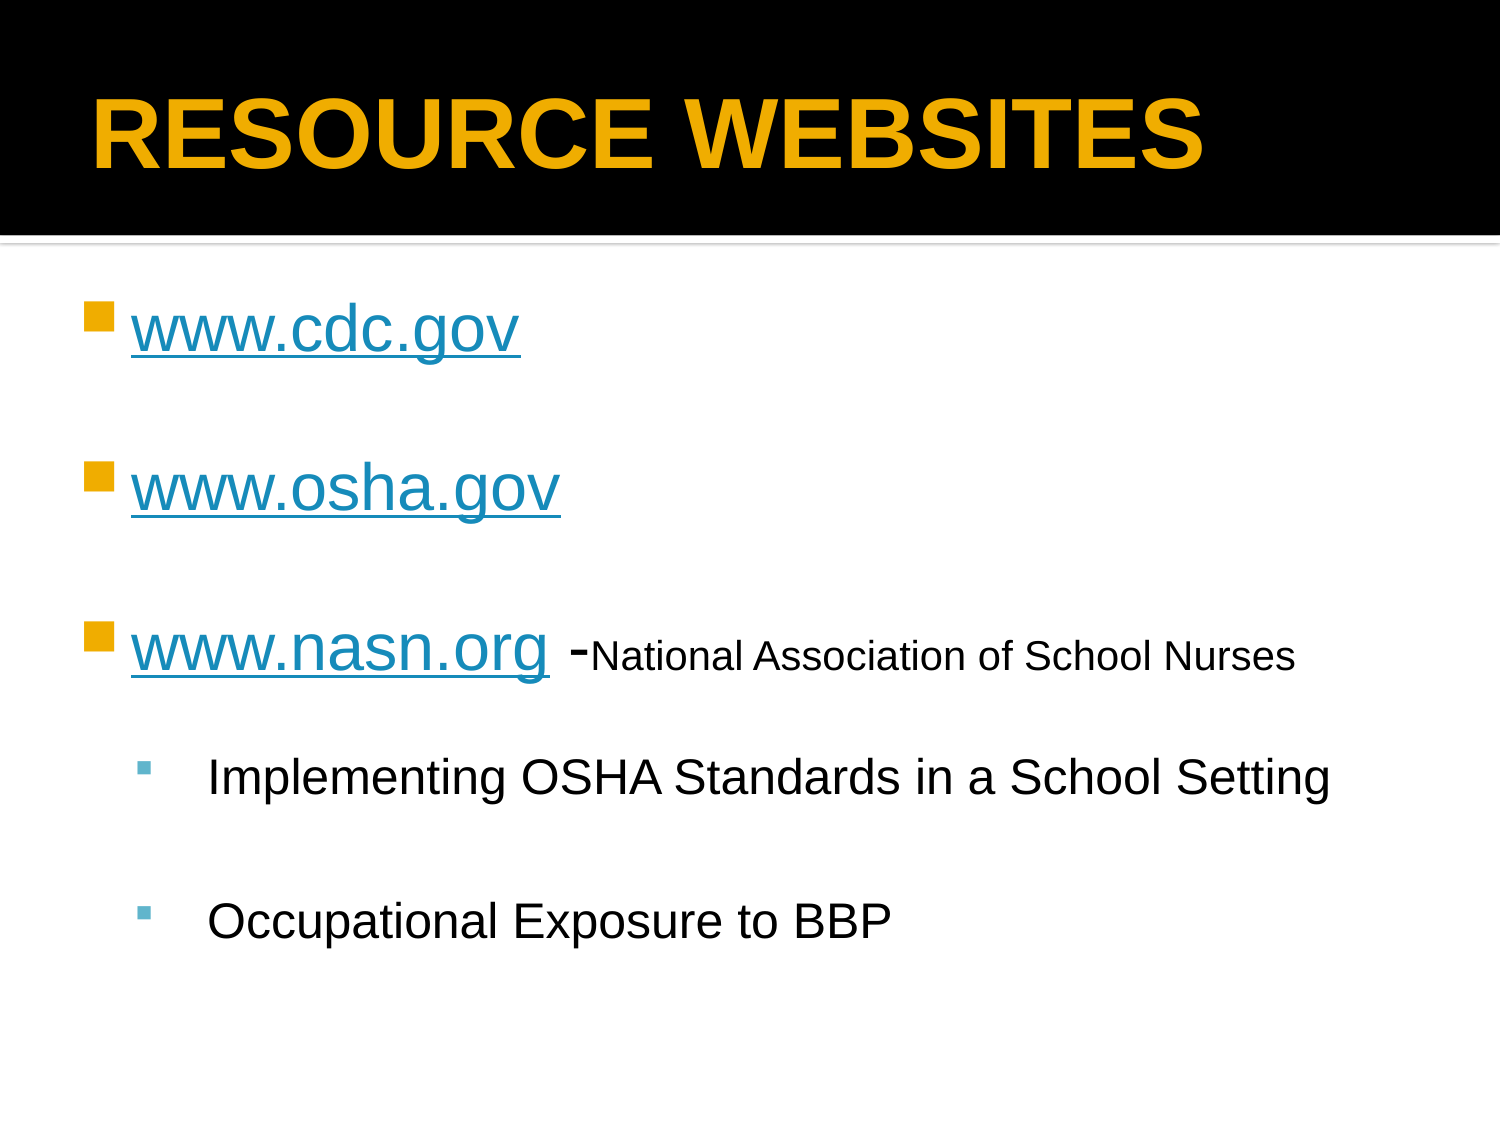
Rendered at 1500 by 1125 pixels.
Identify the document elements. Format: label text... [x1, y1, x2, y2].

title RESOURCE WEBSITES [75, 25, 1425, 231]
list www.cdc.gov www.osha.gov www.nasn.org -National Association of School Nurses Implementing OSHA Standards in a School Setting Occupational Exposure to BBP [50, 269, 1388, 1063]
